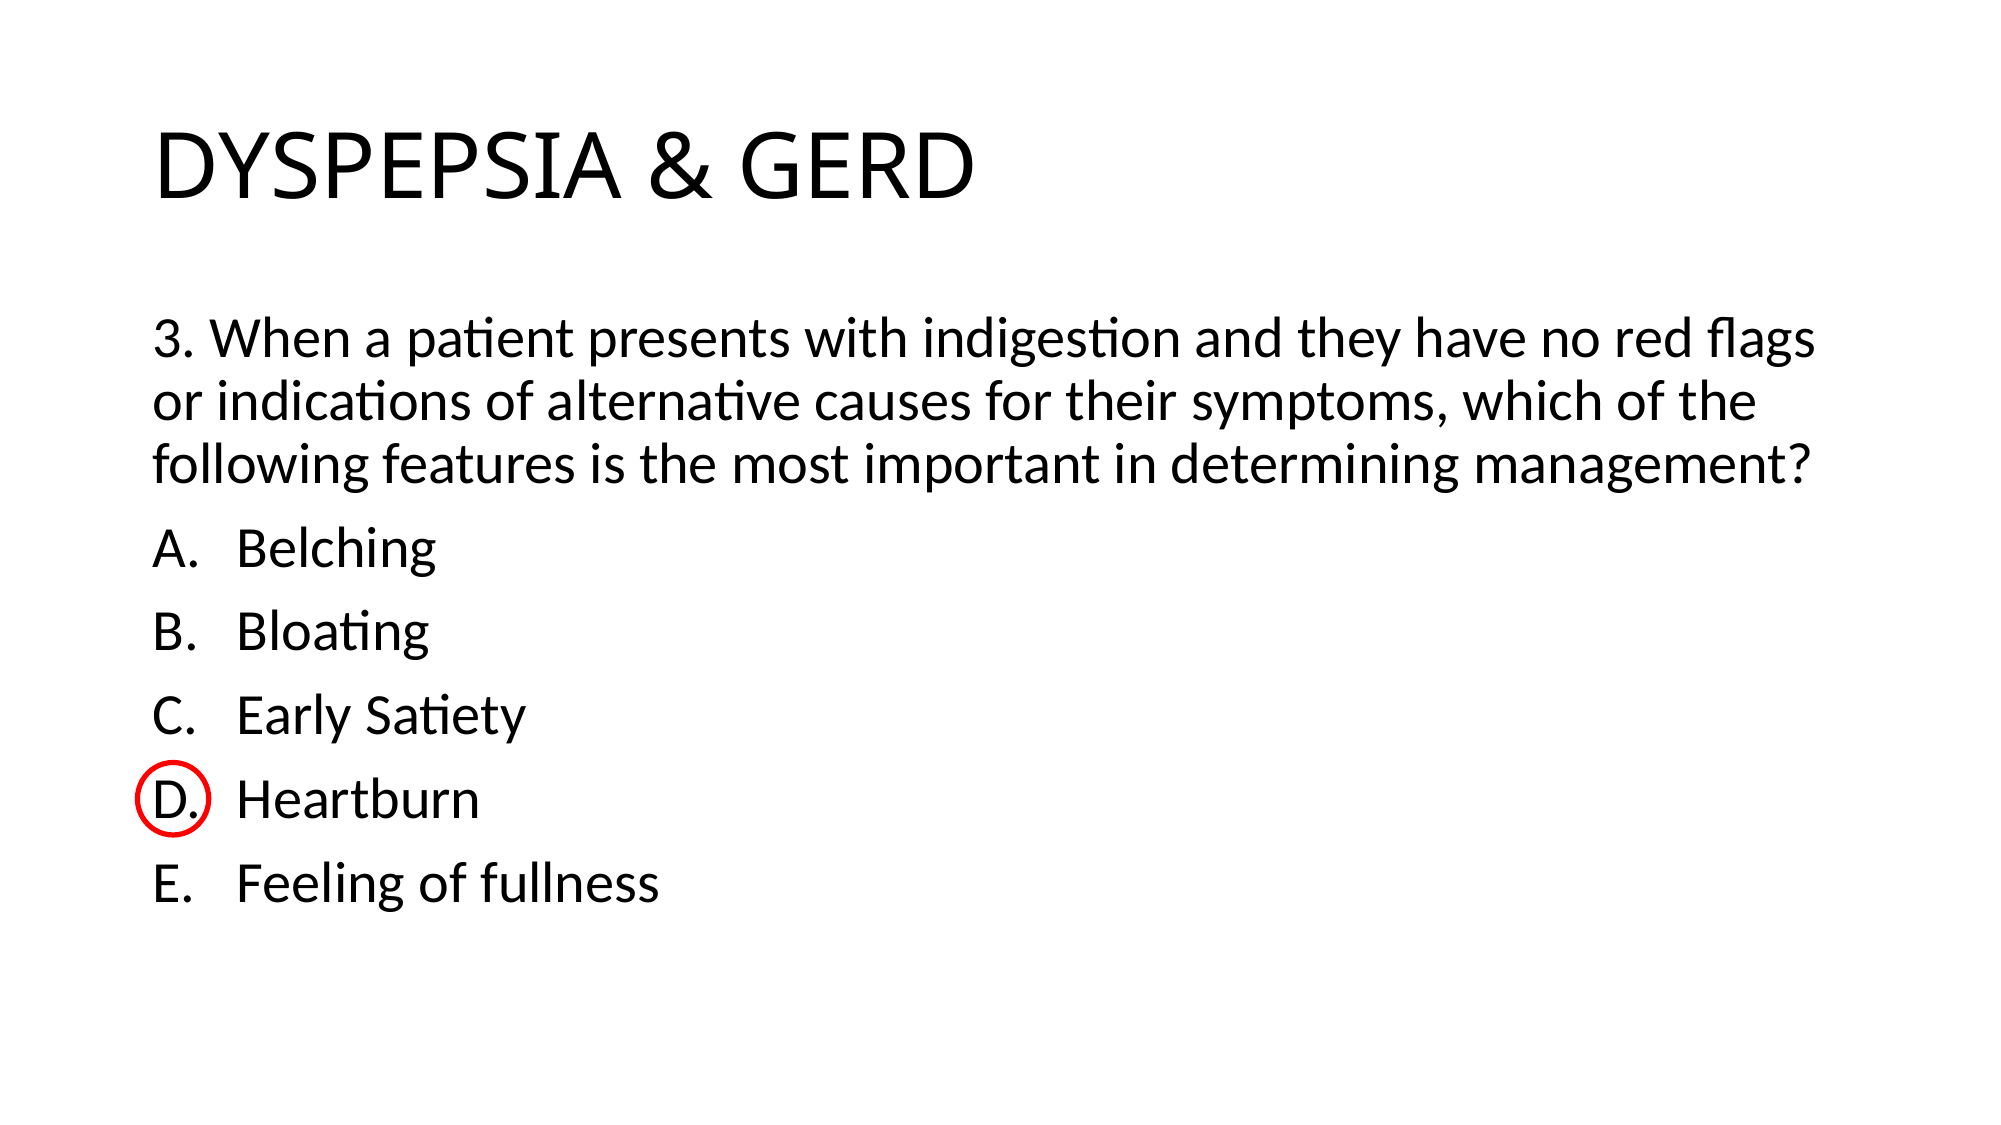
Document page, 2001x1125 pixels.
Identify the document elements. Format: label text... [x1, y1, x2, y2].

title DYSPEPSIA & GERD [137, 59, 1863, 278]
list 3. When a patient presents with indigestion and they have no red flags or indications of alternative causes for their symptoms, which of the following features is the most important in determining management? Belching Bloating Early Satiety Heartburn Feeling of fullness [137, 299, 1863, 1014]
text_box [136, 761, 210, 837]
